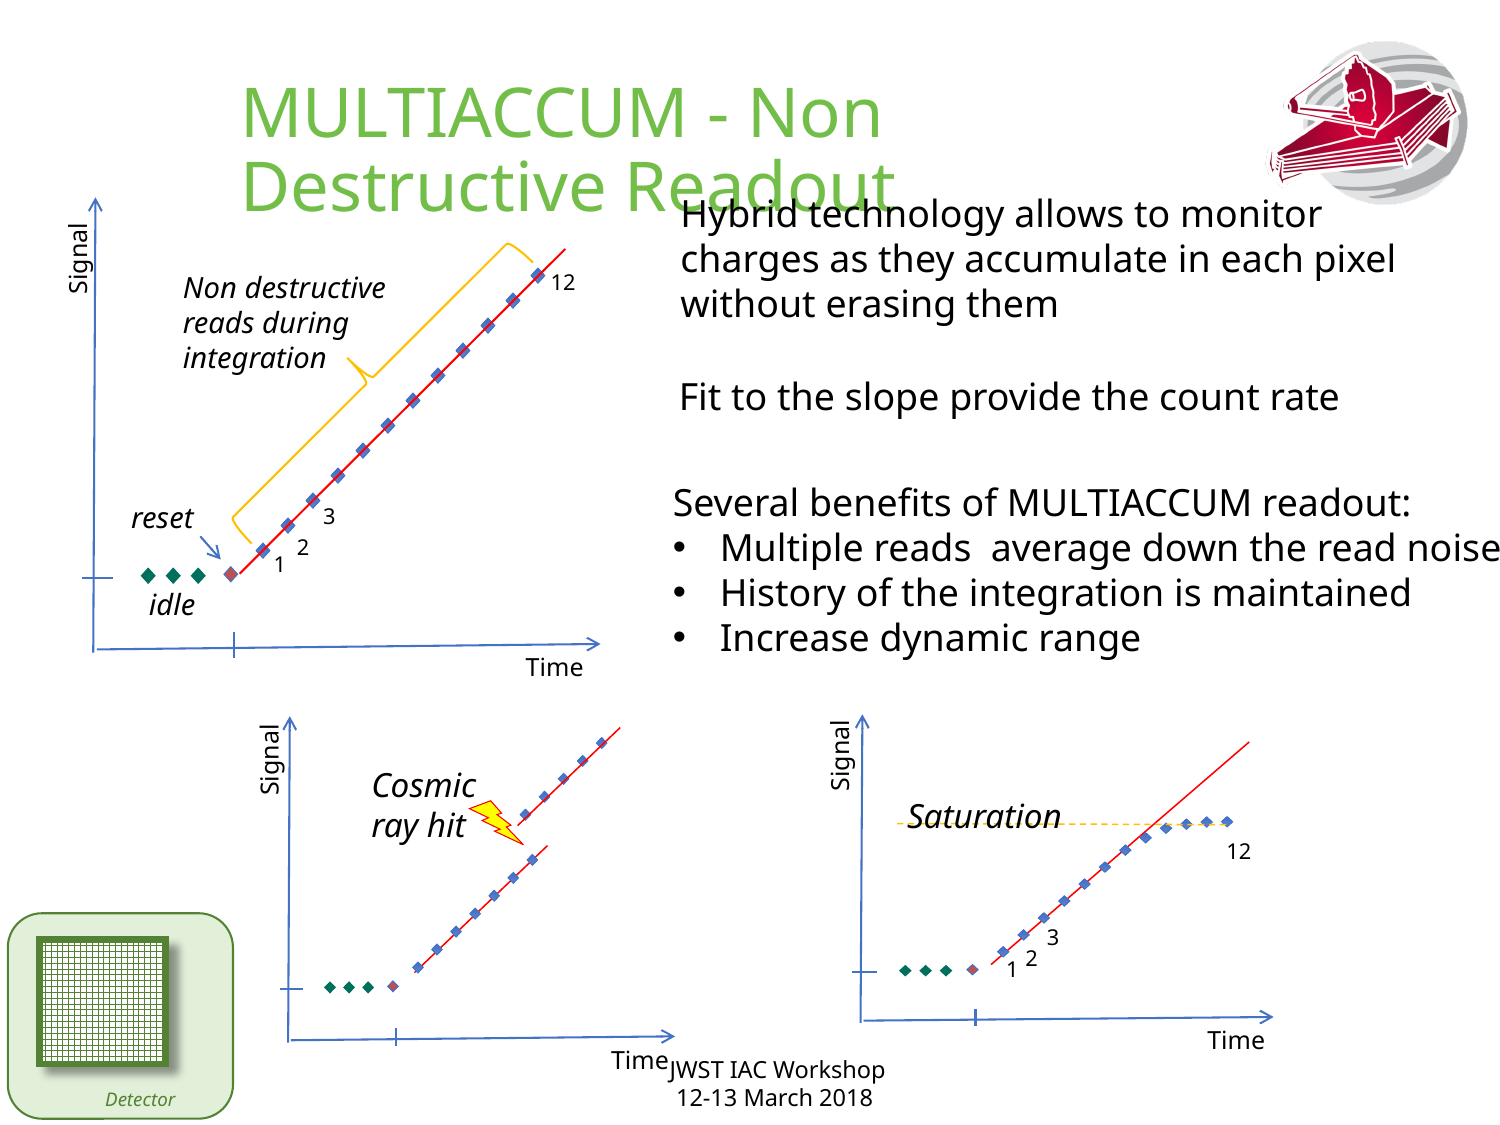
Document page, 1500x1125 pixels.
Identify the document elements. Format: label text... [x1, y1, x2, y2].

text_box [54, 197, 601, 690]
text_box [239, 249, 1323, 574]
title MULTIACCUM - Non Destructive Readout [225, 70, 1248, 226]
picture [1260, 12, 1487, 238]
text_box Hybrid technology allows to monitor charges as they accumulate in each pixel without erasing them [665, 182, 1412, 333]
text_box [246, 471, 1481, 1070]
